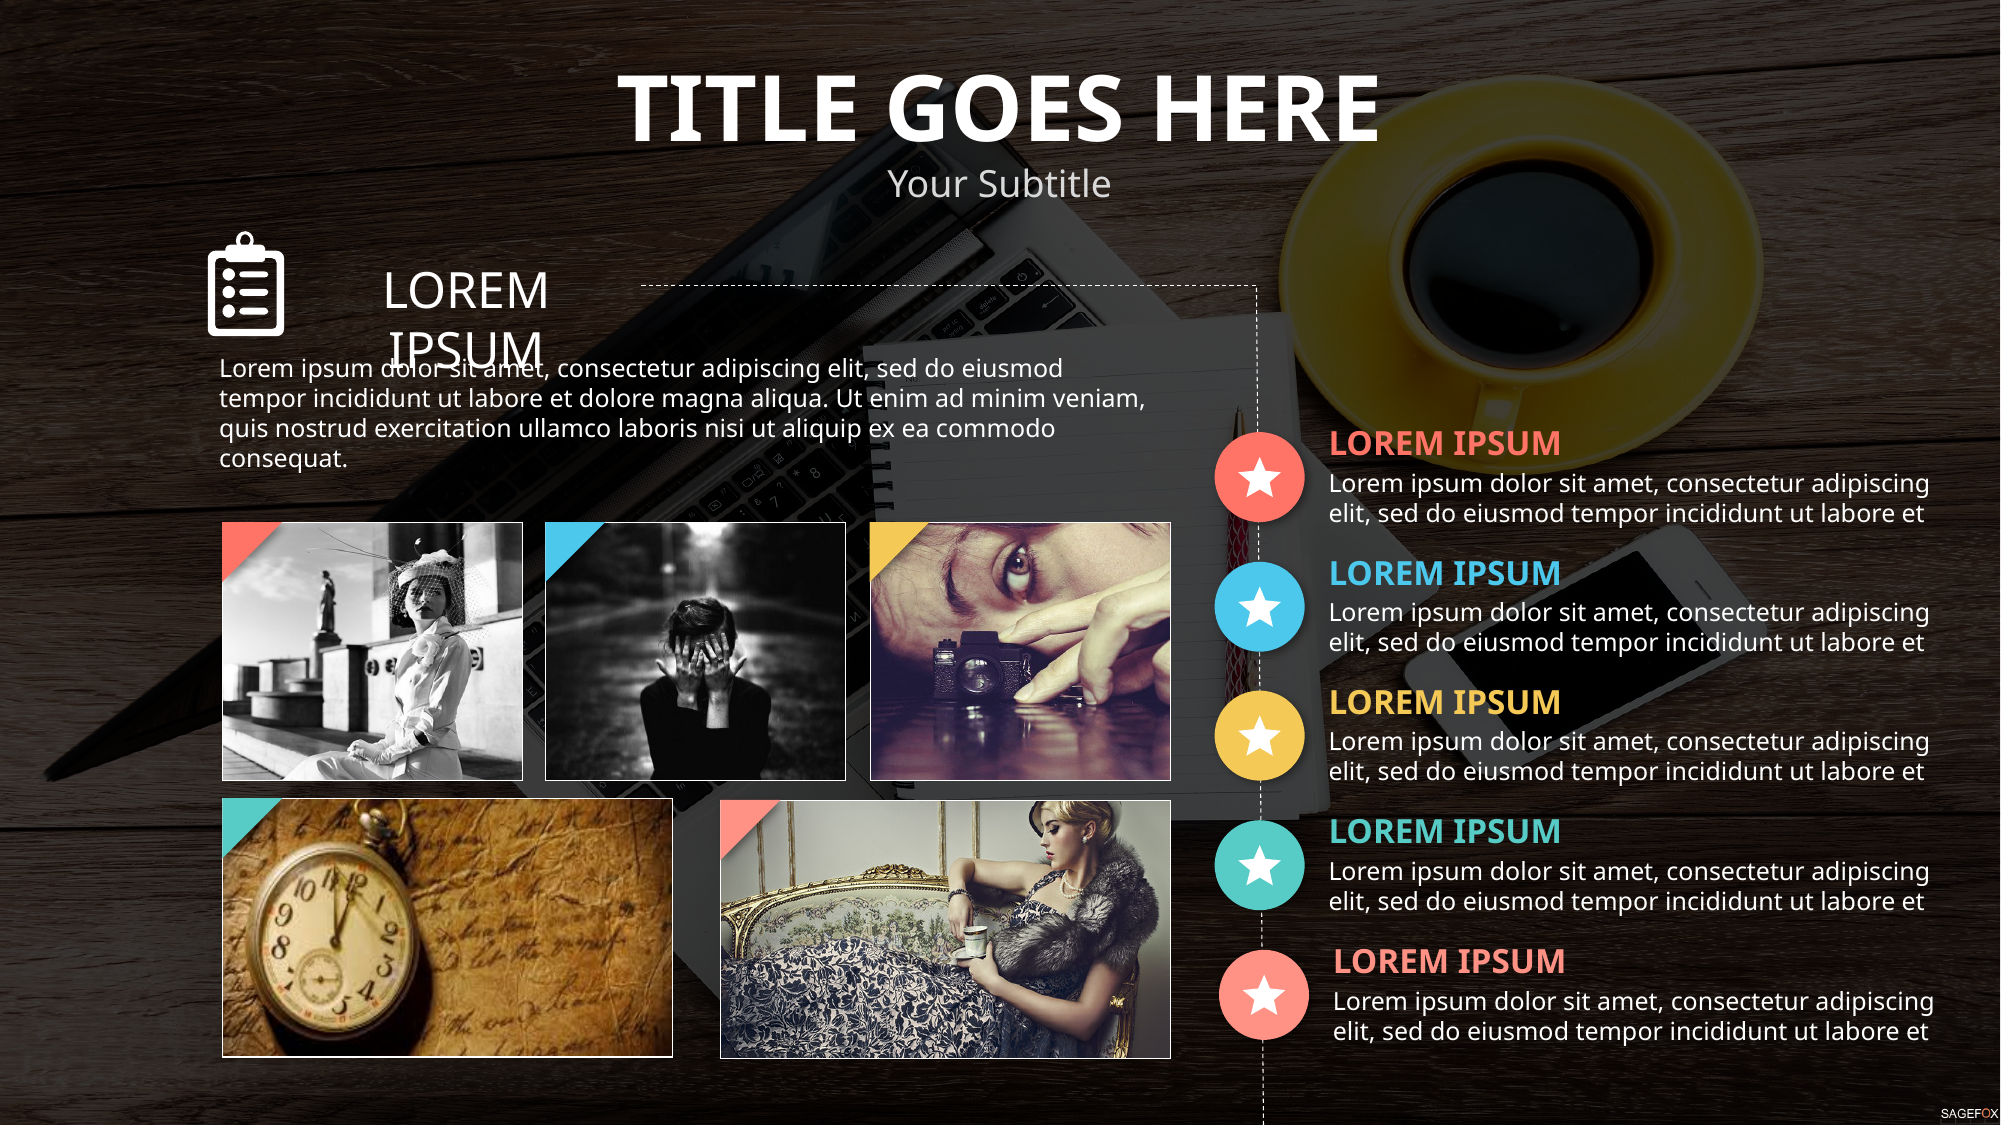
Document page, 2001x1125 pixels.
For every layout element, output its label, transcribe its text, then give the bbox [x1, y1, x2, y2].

text_box LOREM IPSUM Lorem ipsum dolor sit amet, consectetur adipiscing elit, sed do eiusmod tempor incididunt ut labore et [1318, 546, 1953, 662]
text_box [1256, 781, 1264, 820]
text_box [1256, 1040, 1264, 1125]
text_box [545, 521, 847, 782]
text_box LOREM IPSUM Lorem ipsum dolor sit amet, consectetur adipiscing elit, sed do eiusmod tempor incididunt ut labore et [1318, 417, 1953, 533]
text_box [1214, 820, 1305, 911]
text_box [1256, 652, 1264, 690]
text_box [1256, 523, 1264, 561]
text_box [544, 521, 608, 585]
text_box [869, 521, 1171, 782]
text_box LOREM IPSUM Lorem ipsum dolor sit amet, consectetur adipiscing elit, sed do eiusmod tempor incididunt ut labore et [1322, 935, 1958, 1050]
text_box LOREM IPSUM [292, 250, 642, 344]
text_box [719, 798, 783, 863]
text_box [221, 521, 285, 585]
text_box [719, 799, 1171, 1060]
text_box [1214, 690, 1305, 781]
text_box [221, 798, 673, 1058]
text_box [207, 231, 285, 337]
text_box [868, 521, 933, 585]
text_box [1214, 432, 1305, 523]
picture [0, 0, 2001, 1125]
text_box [1218, 949, 1309, 1040]
text_box Lorem ipsum dolor sit amet, consectetur adipiscing elit, sed do eiusmod tempor incididunt ut labore et dolore magna aliqua. Ut enim ad minim veniam, quis nostrud exercitation ullamco laboris nisi ut aliquip ex ea commodo consequat. [204, 344, 1168, 480]
text_box LOREM IPSUM Lorem ipsum dolor sit amet, consectetur adipiscing elit, sed do eiusmod tempor incididunt ut labore et [1318, 805, 1953, 921]
text_box [221, 521, 523, 782]
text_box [1256, 911, 1264, 949]
text_box LOREM IPSUM Lorem ipsum dolor sit amet, consectetur adipiscing elit, sed do eiusmod tempor incididunt ut labore et [1318, 675, 1953, 791]
text_box TITLE GOES HERE Your Subtitle [548, 42, 1452, 212]
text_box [1256, 287, 1264, 432]
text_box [1214, 561, 1305, 652]
text_box [221, 797, 285, 861]
